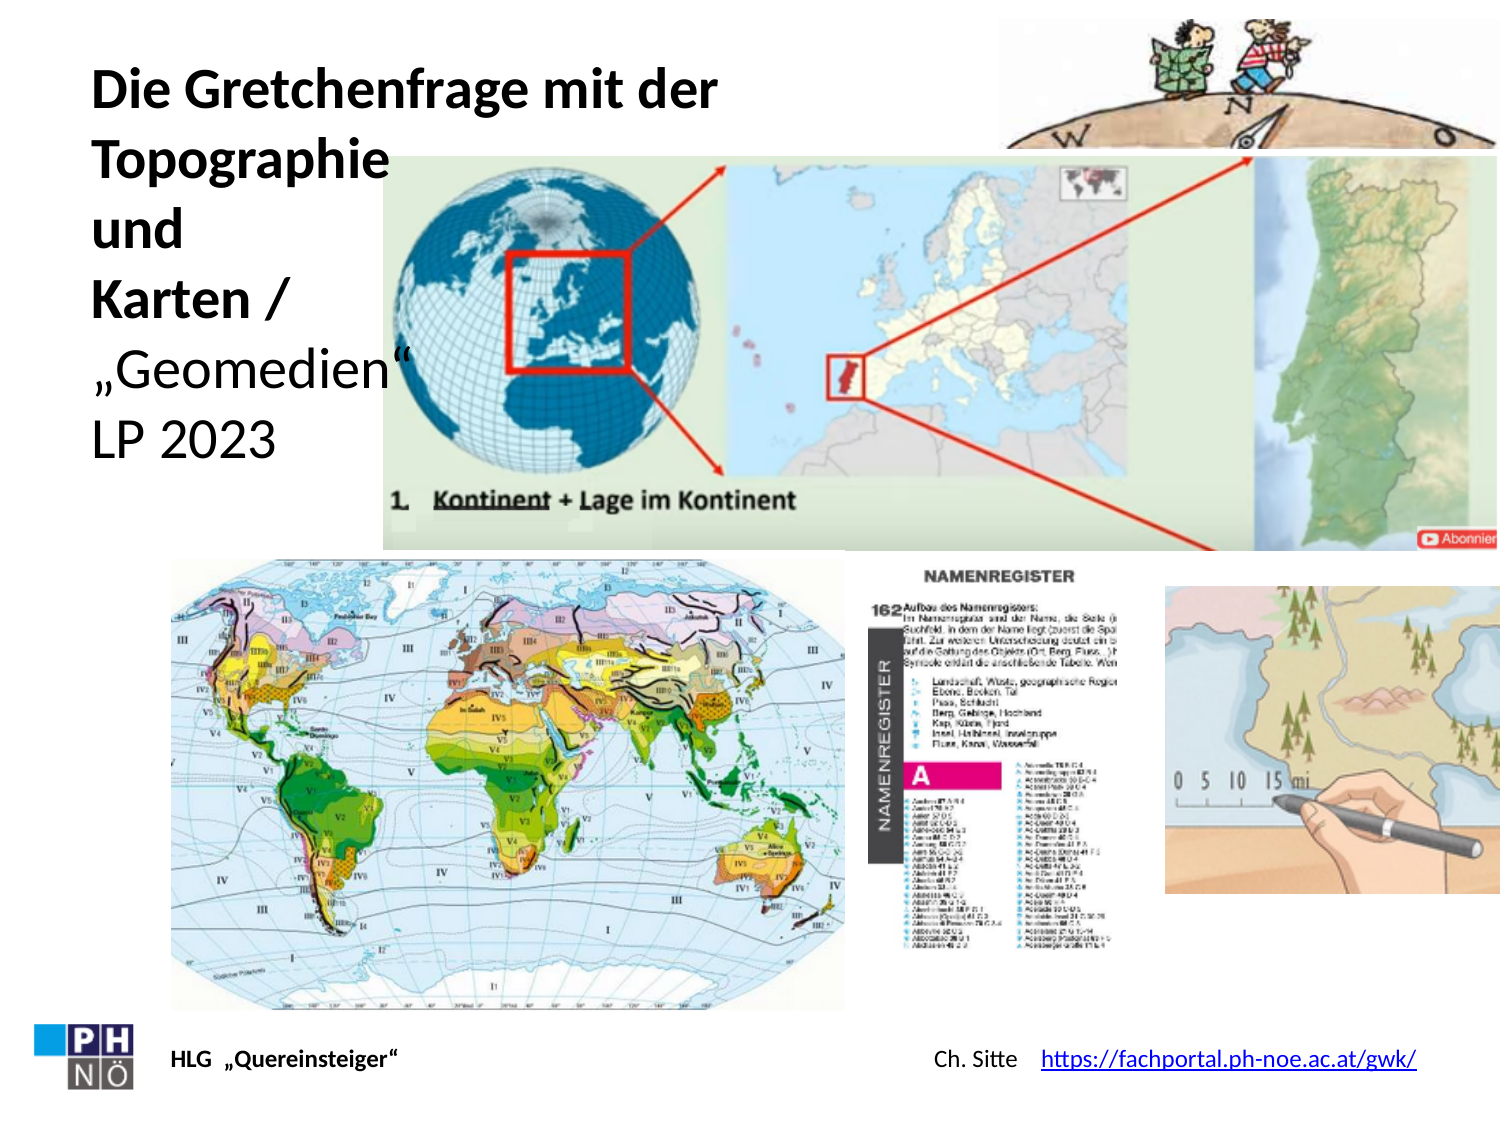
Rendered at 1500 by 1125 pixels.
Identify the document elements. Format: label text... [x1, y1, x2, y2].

picture [1165, 585, 1500, 894]
picture [867, 562, 1117, 950]
text_box HLG „Quereinsteiger“ Ch. Sitte https://fachportal.ph-noe.ac.at/gwk/ [140, 1035, 1500, 1080]
picture [998, 18, 1500, 150]
picture [170, 156, 1500, 1022]
text_box Die Gretchenfrage mit der Topographie und Karten / „Geomedien“ LP 2023 [76, 42, 994, 523]
picture [29, 1022, 136, 1091]
